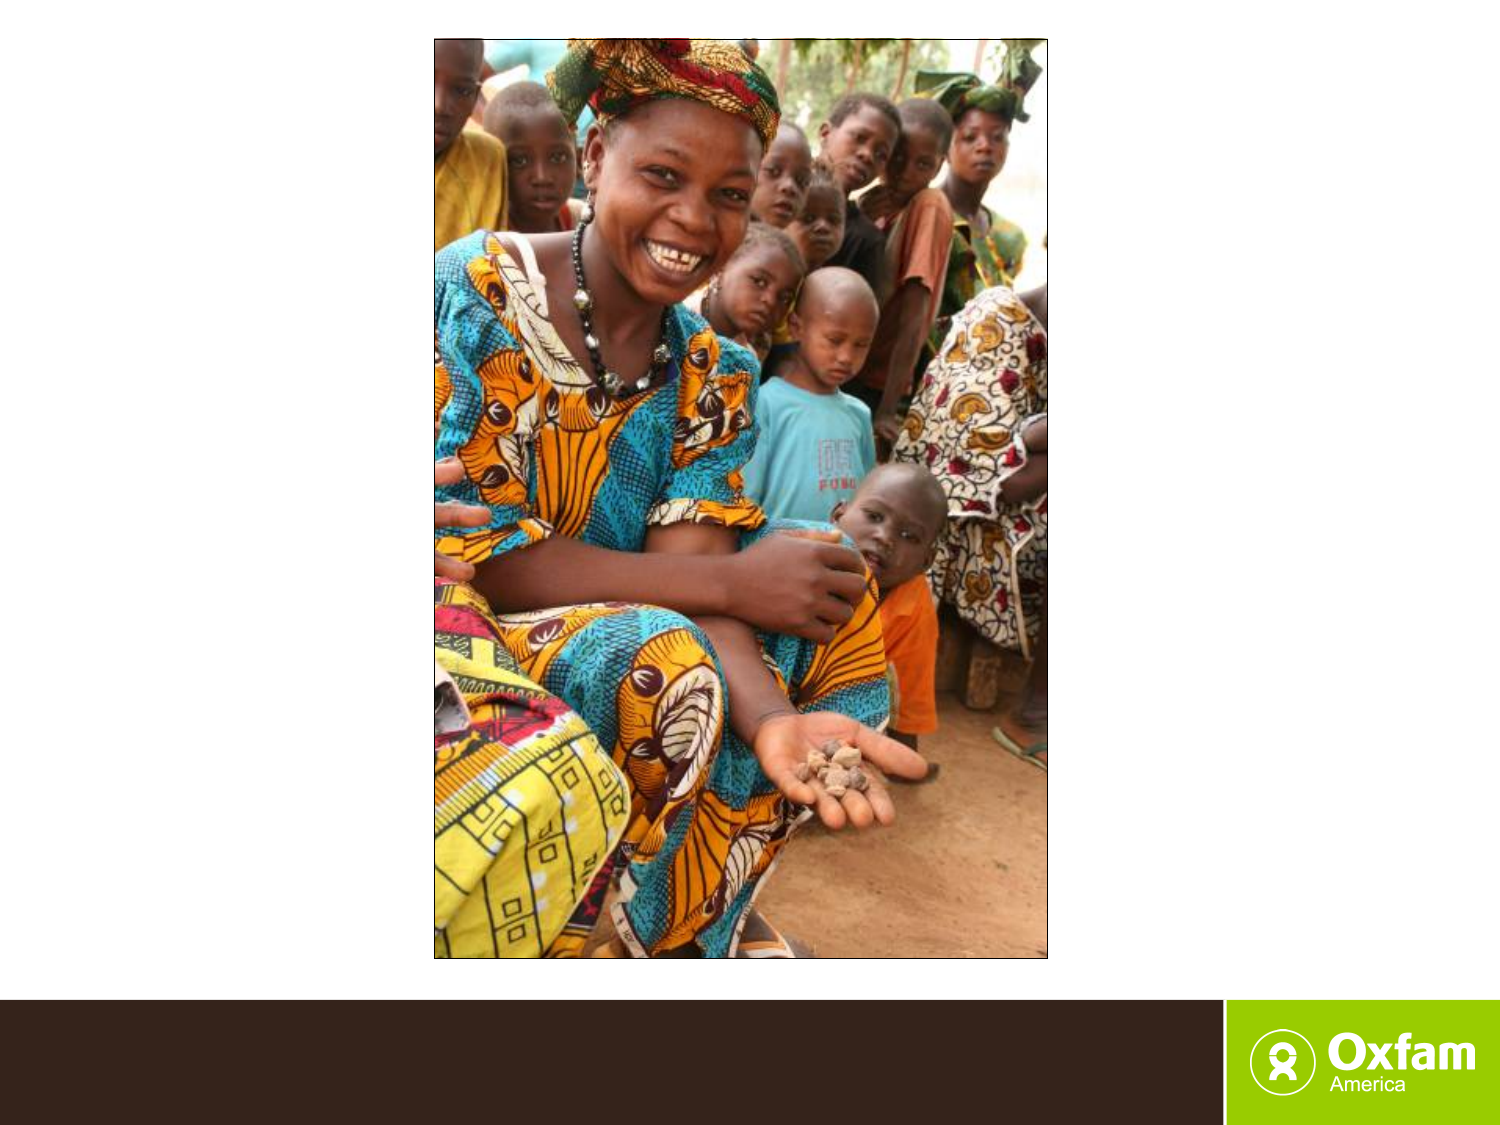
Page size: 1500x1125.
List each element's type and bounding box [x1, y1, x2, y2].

list [434, 38, 1048, 959]
picture [1250, 1029, 1475, 1096]
